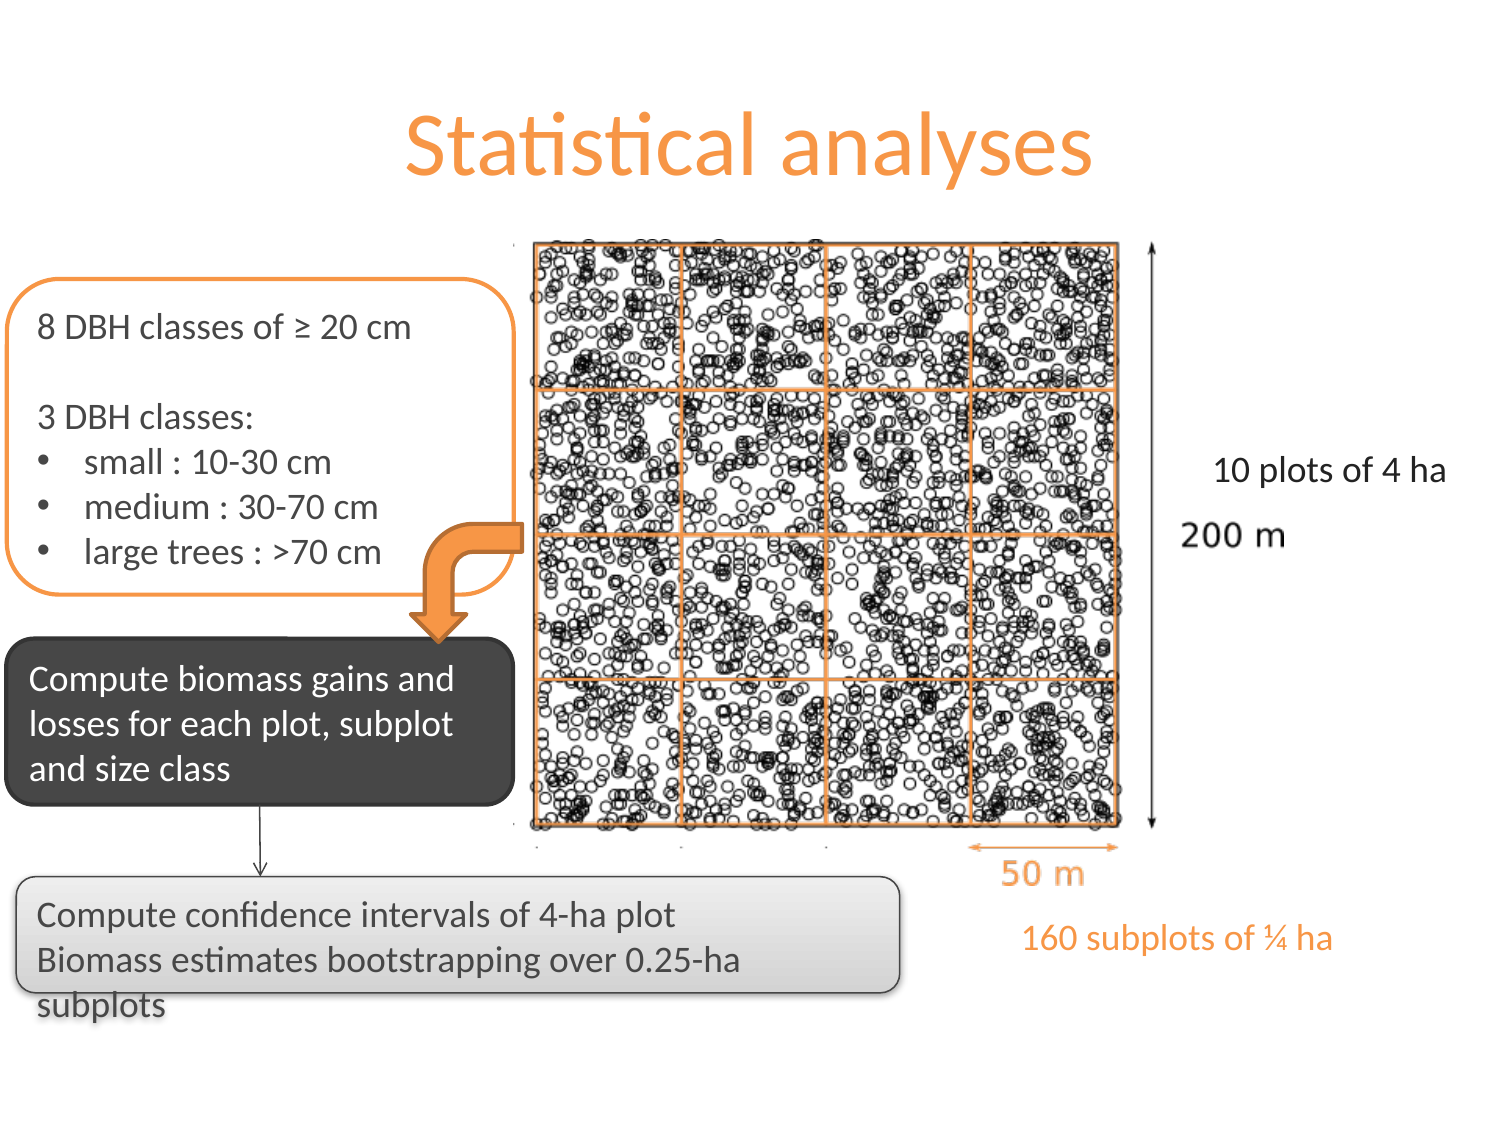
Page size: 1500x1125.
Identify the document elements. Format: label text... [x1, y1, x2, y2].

picture [513, 238, 1285, 887]
text_box 160 subplots of ¼ ha [1005, 905, 1349, 965]
title Statistical analyses [75, 45, 1425, 233]
text_box [408, 521, 508, 645]
text_box Compute confidence intervals of 4-ha plot Biomass estimates bootstrapping over 0.25-ha subplots [15, 875, 901, 994]
text_box 10 plots of 4 ha [1289, 437, 1471, 498]
text_box 8 DBH classes of ≥ 20 cm 3 DBH classes: small : 10-30 cm medium : 30-70 cm large trees : >70 cm [4, 276, 508, 597]
text_box Compute biomass gains and losses for each plot, subplot and size class [4, 636, 508, 807]
